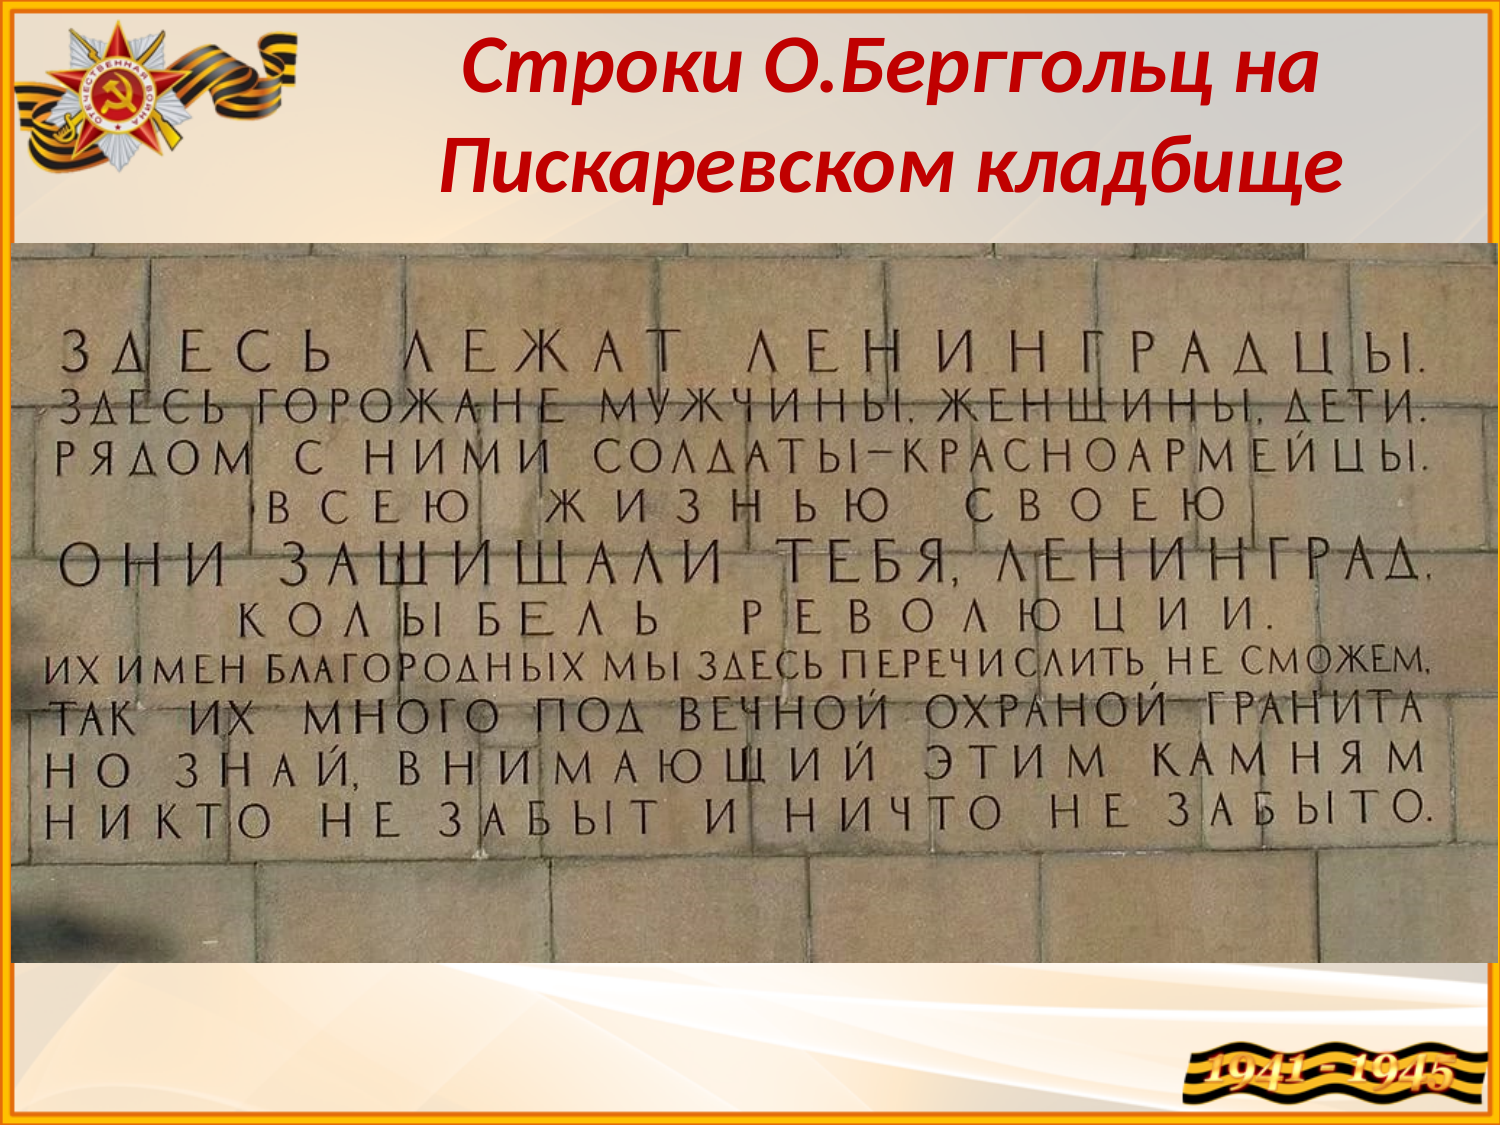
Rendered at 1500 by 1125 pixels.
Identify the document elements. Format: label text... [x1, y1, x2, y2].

text_box Строки О.Берггольц на Пискаревском кладбище [206, 2, 1500, 217]
picture [0, 0, 1500, 1125]
